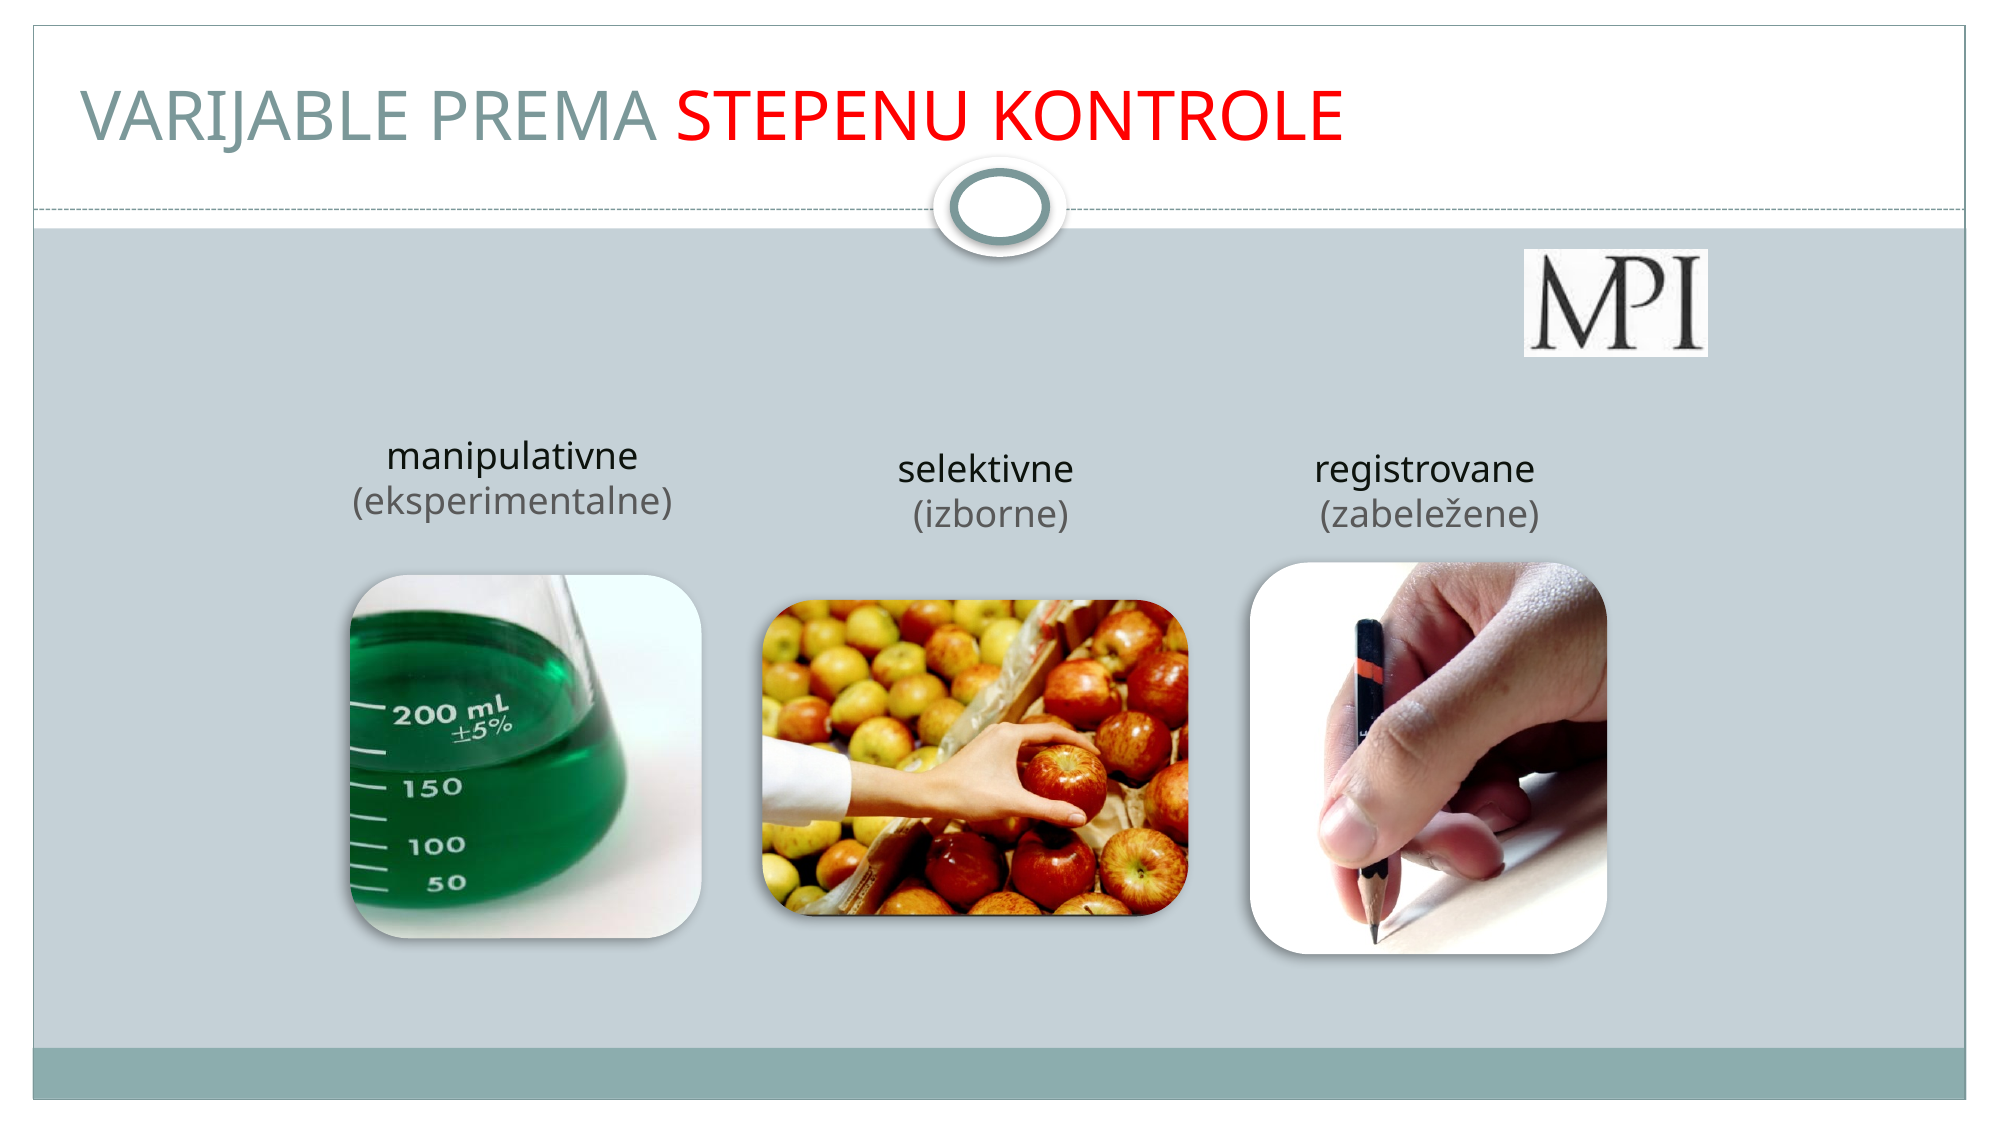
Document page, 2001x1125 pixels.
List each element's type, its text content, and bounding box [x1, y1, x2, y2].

picture [1249, 562, 1608, 955]
title VARIJABLE PREMA STEPENU KONTROLE [66, 37, 1933, 162]
text_box selektivne (izborne) [724, 437, 1187, 543]
text_box manipulativne (eksperimentalne) [287, 424, 738, 530]
picture [762, 599, 1189, 917]
picture [1524, 249, 1708, 357]
text_box registrovane (zabeležene) [1187, 437, 1663, 543]
list [66, 250, 1926, 1001]
picture [349, 574, 702, 939]
